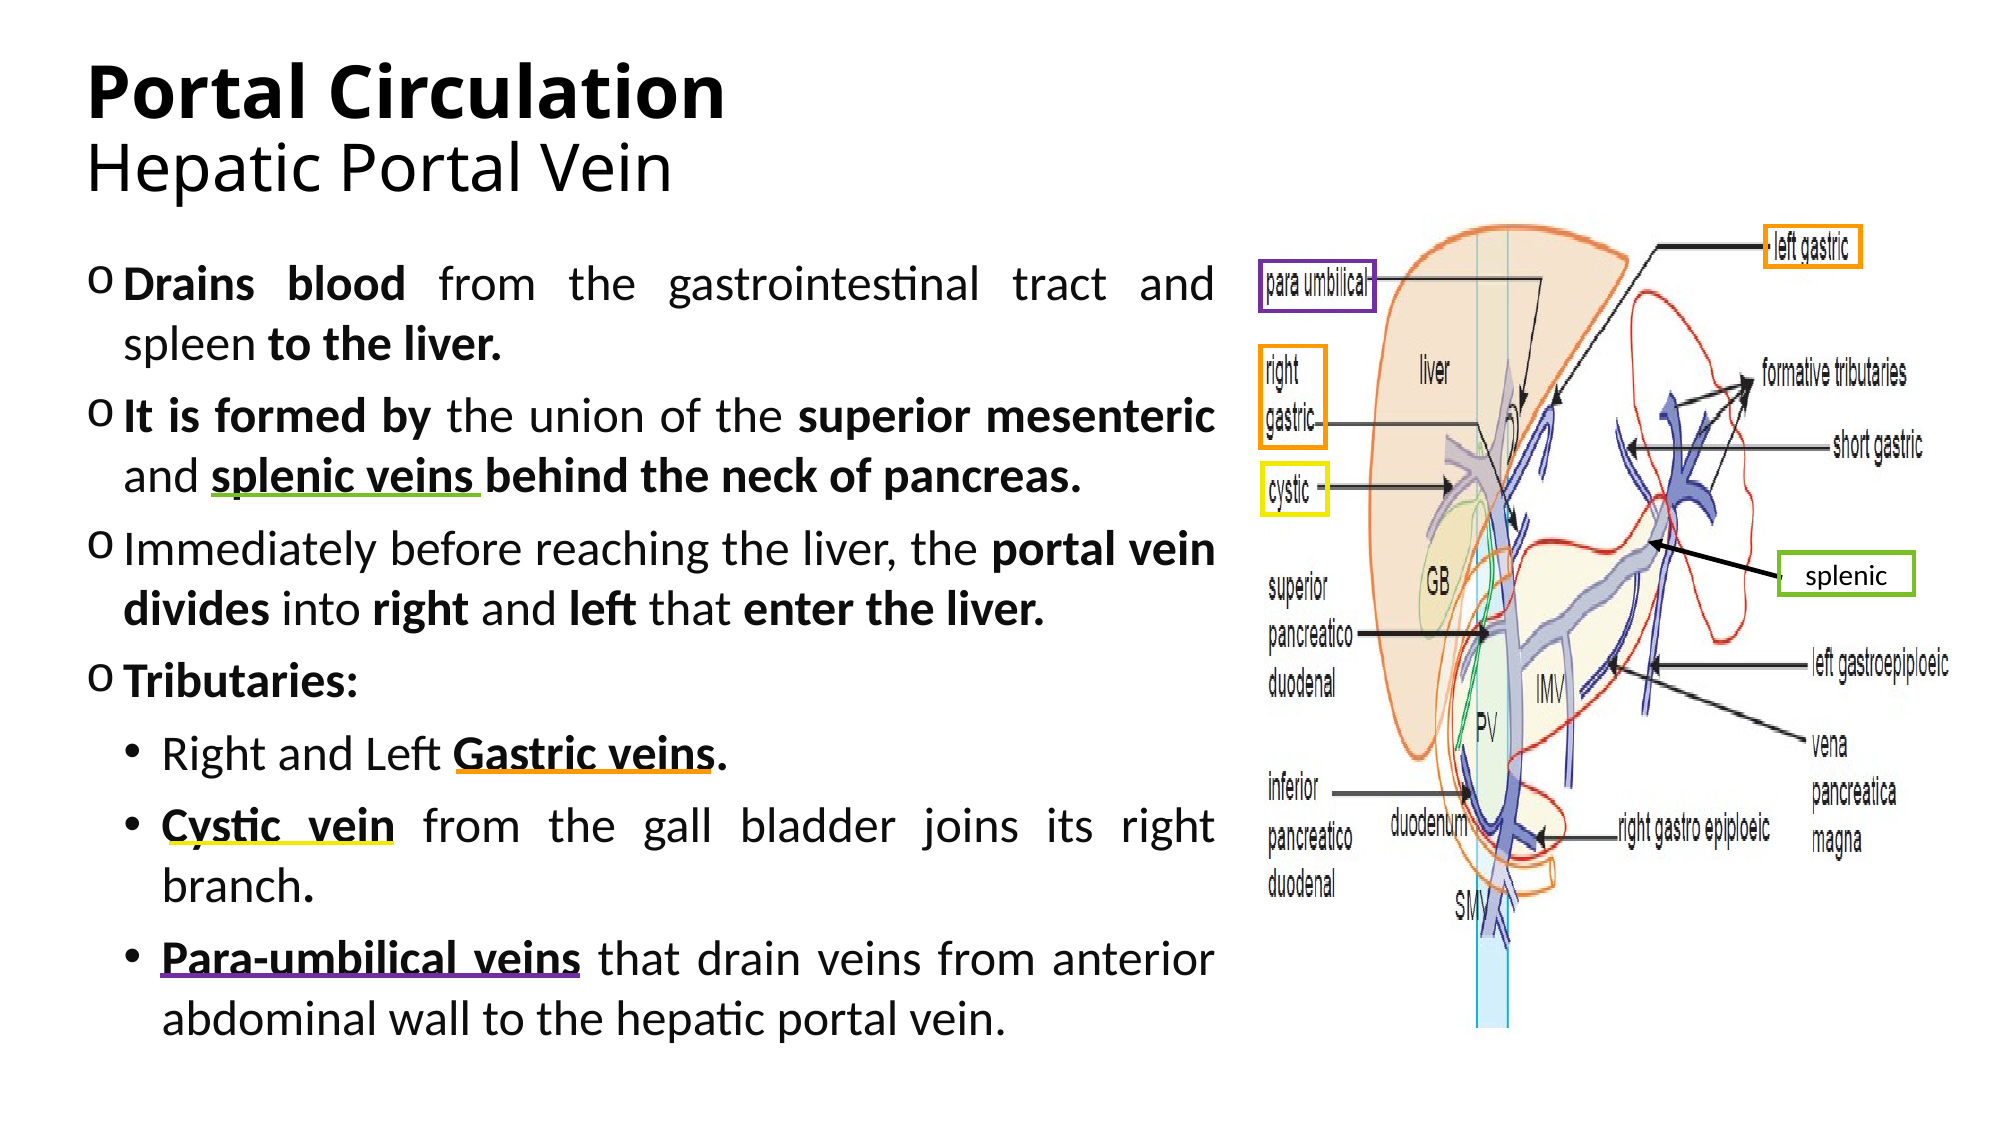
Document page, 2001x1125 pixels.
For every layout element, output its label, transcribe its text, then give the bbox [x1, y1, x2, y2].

text_box [1259, 345, 1264, 449]
title Portal Circulation Hepatic Portal Vein [70, 47, 1861, 214]
text_box [1259, 260, 1264, 312]
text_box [1647, 541, 1783, 578]
picture [1264, 213, 1951, 1035]
list Drains blood from the gastrointestinal tract and spleen to the liver. It is formed by the union of the superior mesenteric and splenic veins behind the neck of pancreas. Immediately before reaching the liver, the portal vein divides into right and left that enter the liver. Tributaries: Right and Left Gastric veins. Cystic vein from the gall bladder joins its right branch. Para-umbilical veins that drain veins from anterior abdominal wall to the hepatic portal vein. [70, 242, 1232, 1053]
